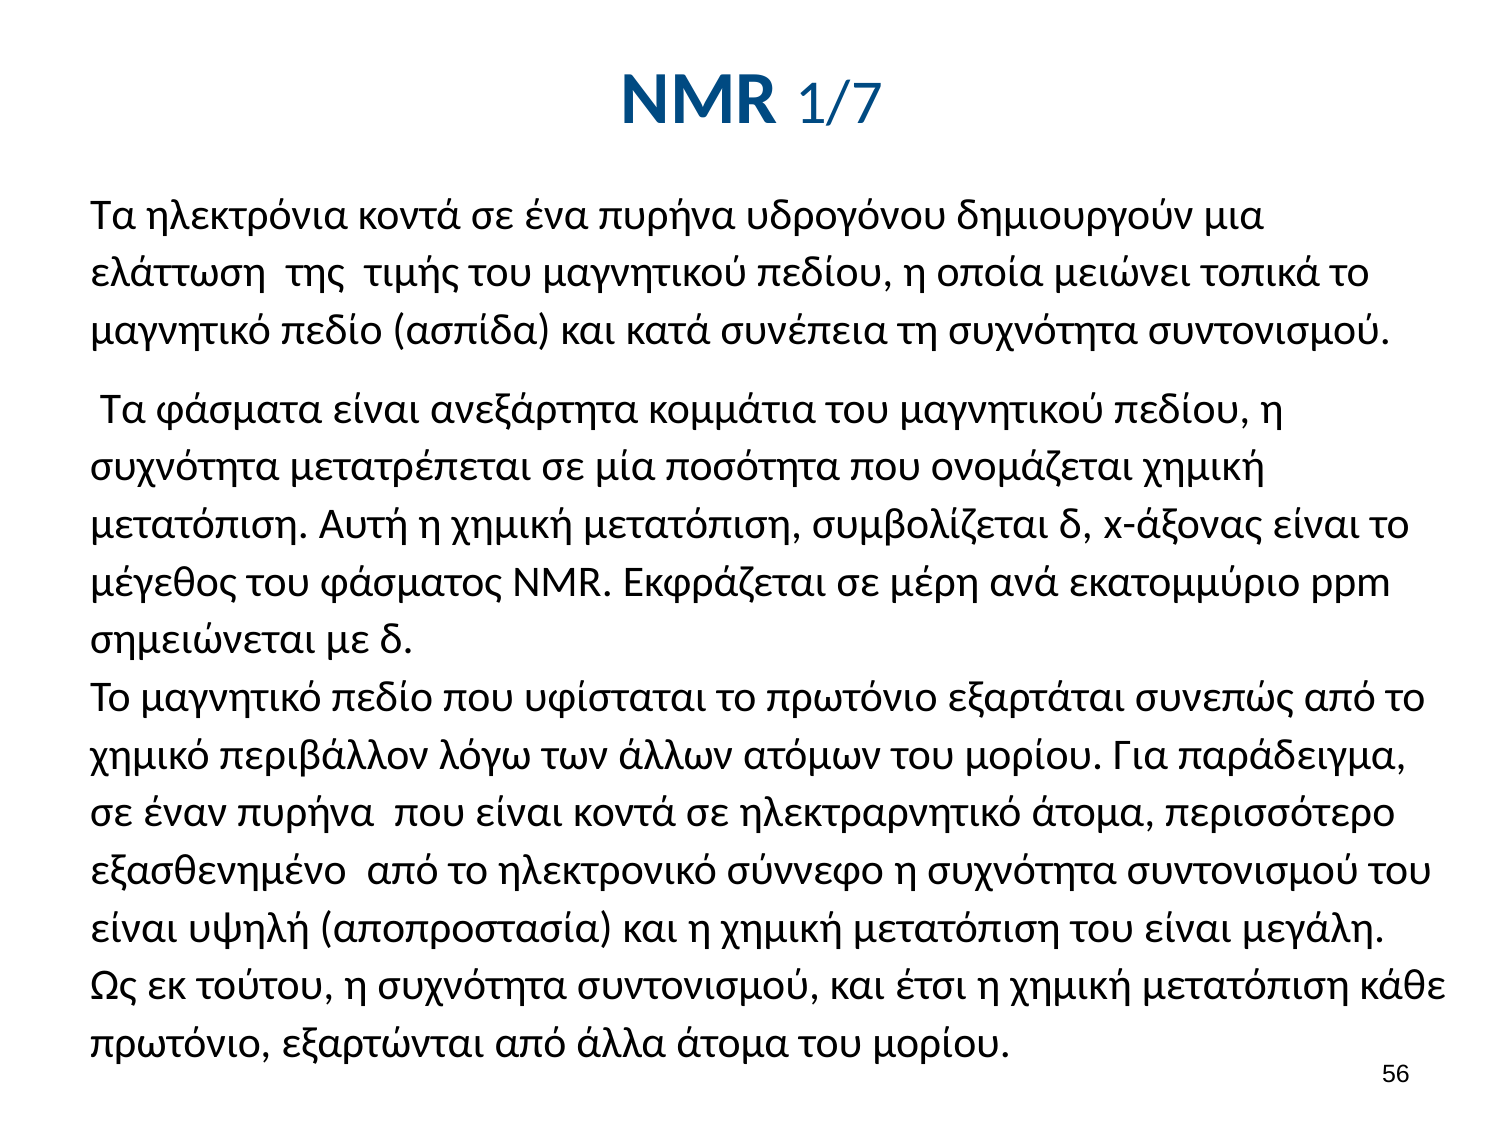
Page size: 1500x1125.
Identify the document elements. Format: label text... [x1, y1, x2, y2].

slide_number 55 [1074, 1042, 1425, 1103]
title NMR 1/7 [76, 19, 1427, 169]
list Τα ηλεκτρόνια κοντά σε ένα πυρήνα υδρογόνου δημιουργούν μια ελάττωση της τιμής του μαγνητικού πεδίου, η οποία μειώνει τοπικά το μαγνητικό πεδίο (ασπίδα) και κατά συνέπεια τη συχνότητα συντονισμού. Τα φάσματα είναι ανεξάρτητα κομμάτια του μαγνητικού πεδίου, η συχνότητα μετατρέπεται σε μία ποσότητα που ονομάζεται χημική μετατόπιση. Αυτή η χημική μετατόπιση, συμβολίζεται δ, x-άξονας είναι το μέγεθος του φάσματος NMR. Εκφράζεται σε μέρη ανά εκατομμύριο ppm σημειώνεται με δ. Το μαγνητικό πεδίο που υφίσταται το πρωτόνιο εξαρτάται συνεπώς από το χημικό περιβάλλον λόγω των άλλων ατόμων του μορίου. Για παράδειγμα, σε έναν πυρήνα που είναι κοντά σε ηλεκτραρνητικό άτομα, περισσότερο εξασθενημένο από το ηλεκτρονικό σύννεφο η συχνότητα συντονισμού του είναι υψηλή (αποπροστασία) και η χημική μετατόπιση του είναι μεγάλη. Ως εκ τούτου, η συχνότητα συντονισμού, και έτσι η χημική μετατόπιση κάθε πρωτόνιο, εξαρτώνται από άλλα άτομα του μορίου. [75, 172, 1471, 1106]
